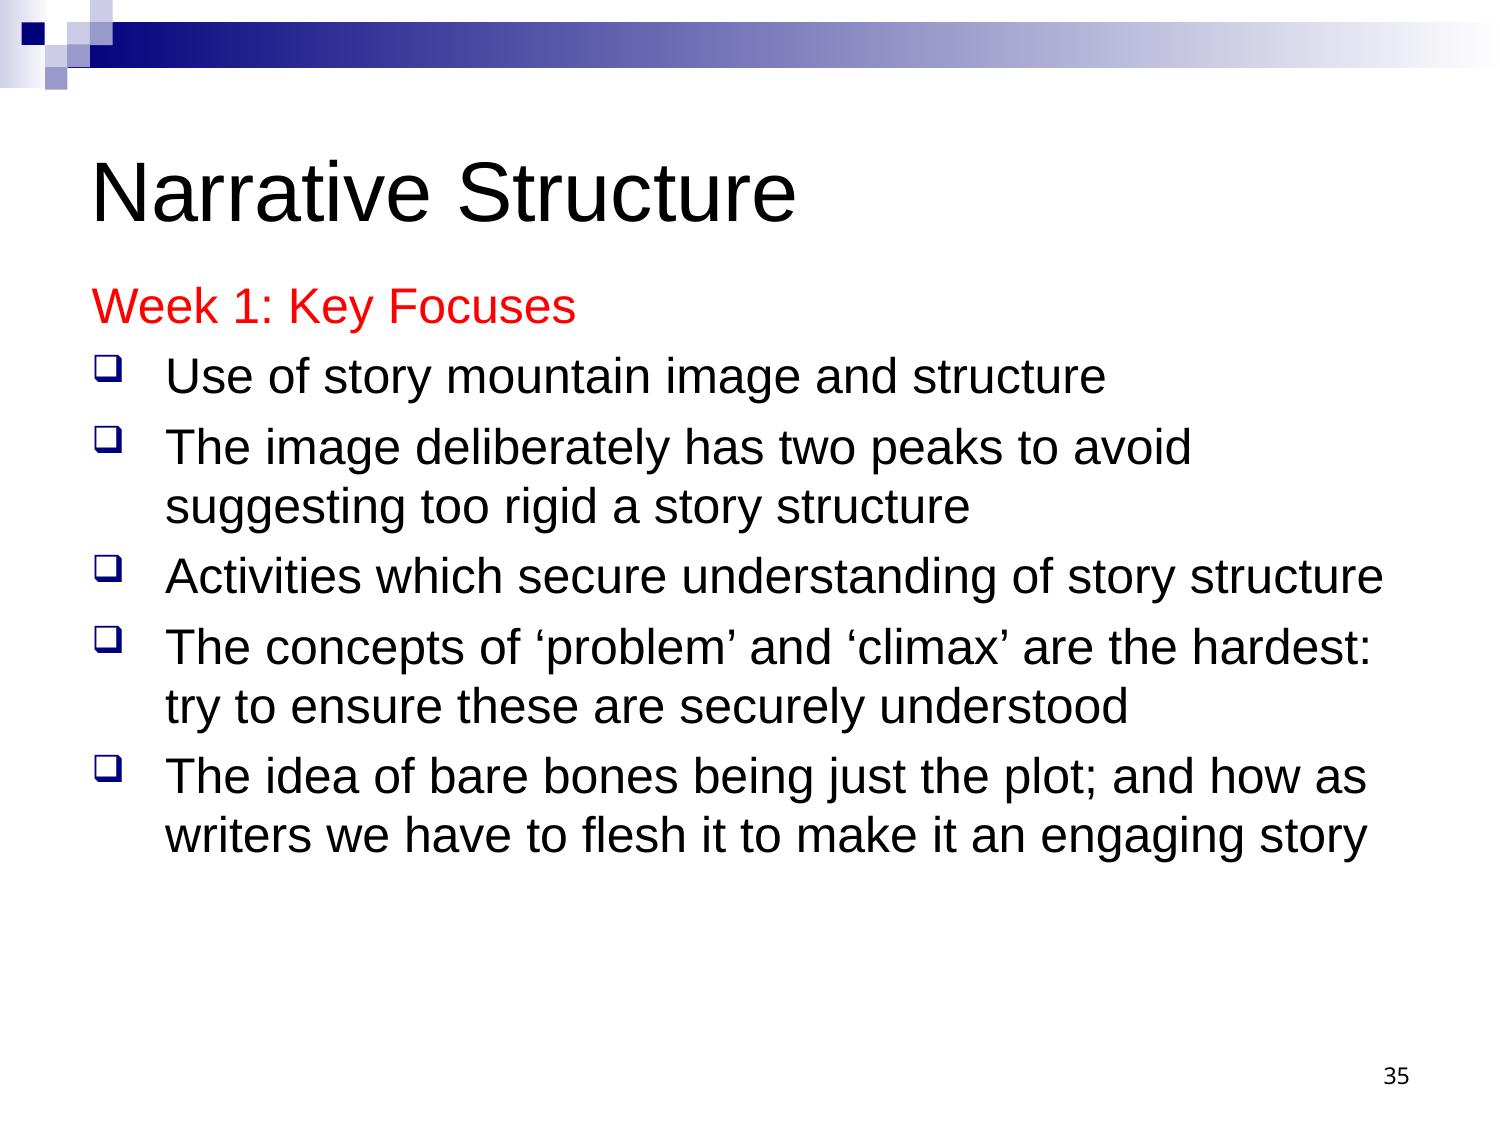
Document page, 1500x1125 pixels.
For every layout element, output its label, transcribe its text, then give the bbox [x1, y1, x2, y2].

slide_number 35 [1074, 1024, 1426, 1101]
title Narrative Structure [74, 74, 1426, 301]
list Week 1: Key Focuses Use of story mountain image and structure The image deliberately has two peaks to avoid suggesting too rigid a story structure Activities which secure understanding of story structure The concepts of ‘problem’ and ‘climax’ are the hardest: try to ensure these are securely understood The idea of bare bones being just the plot; and how as writers we have to flesh it to make it an engaging story [76, 266, 1427, 965]
